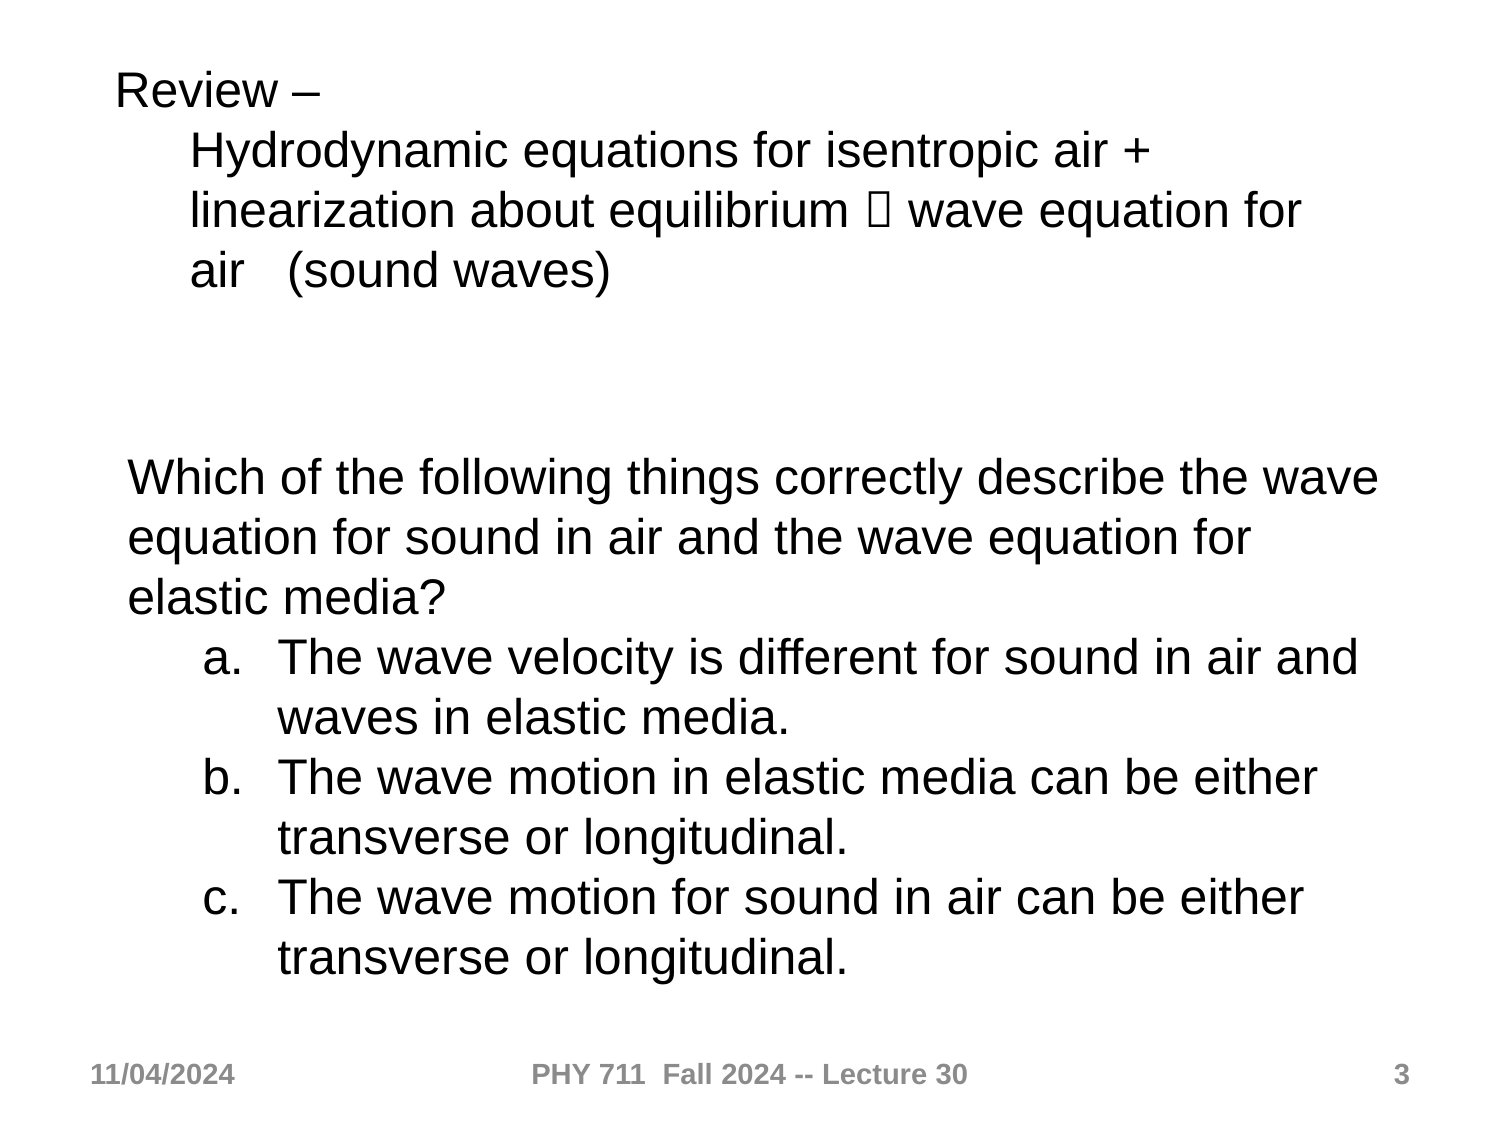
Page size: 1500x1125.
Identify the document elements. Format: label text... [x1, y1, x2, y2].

slide_number 3 [1400, 1042, 1425, 1103]
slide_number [75, 1042, 112, 1103]
text_box Review – Hydrodynamic equations for isentropic air + linearization about equilibrium  wave equation for air (sound waves) [99, 49, 1375, 305]
text_box Which of the following things correctly describe the wave equation for sound in air and the wave equation for elastic media? The wave velocity is different for sound in air and waves in elastic media. The wave motion in elastic media can be either transverse or longitudinal. The wave motion for sound in air can be either transverse or longitudinal. [112, 437, 1400, 1113]
